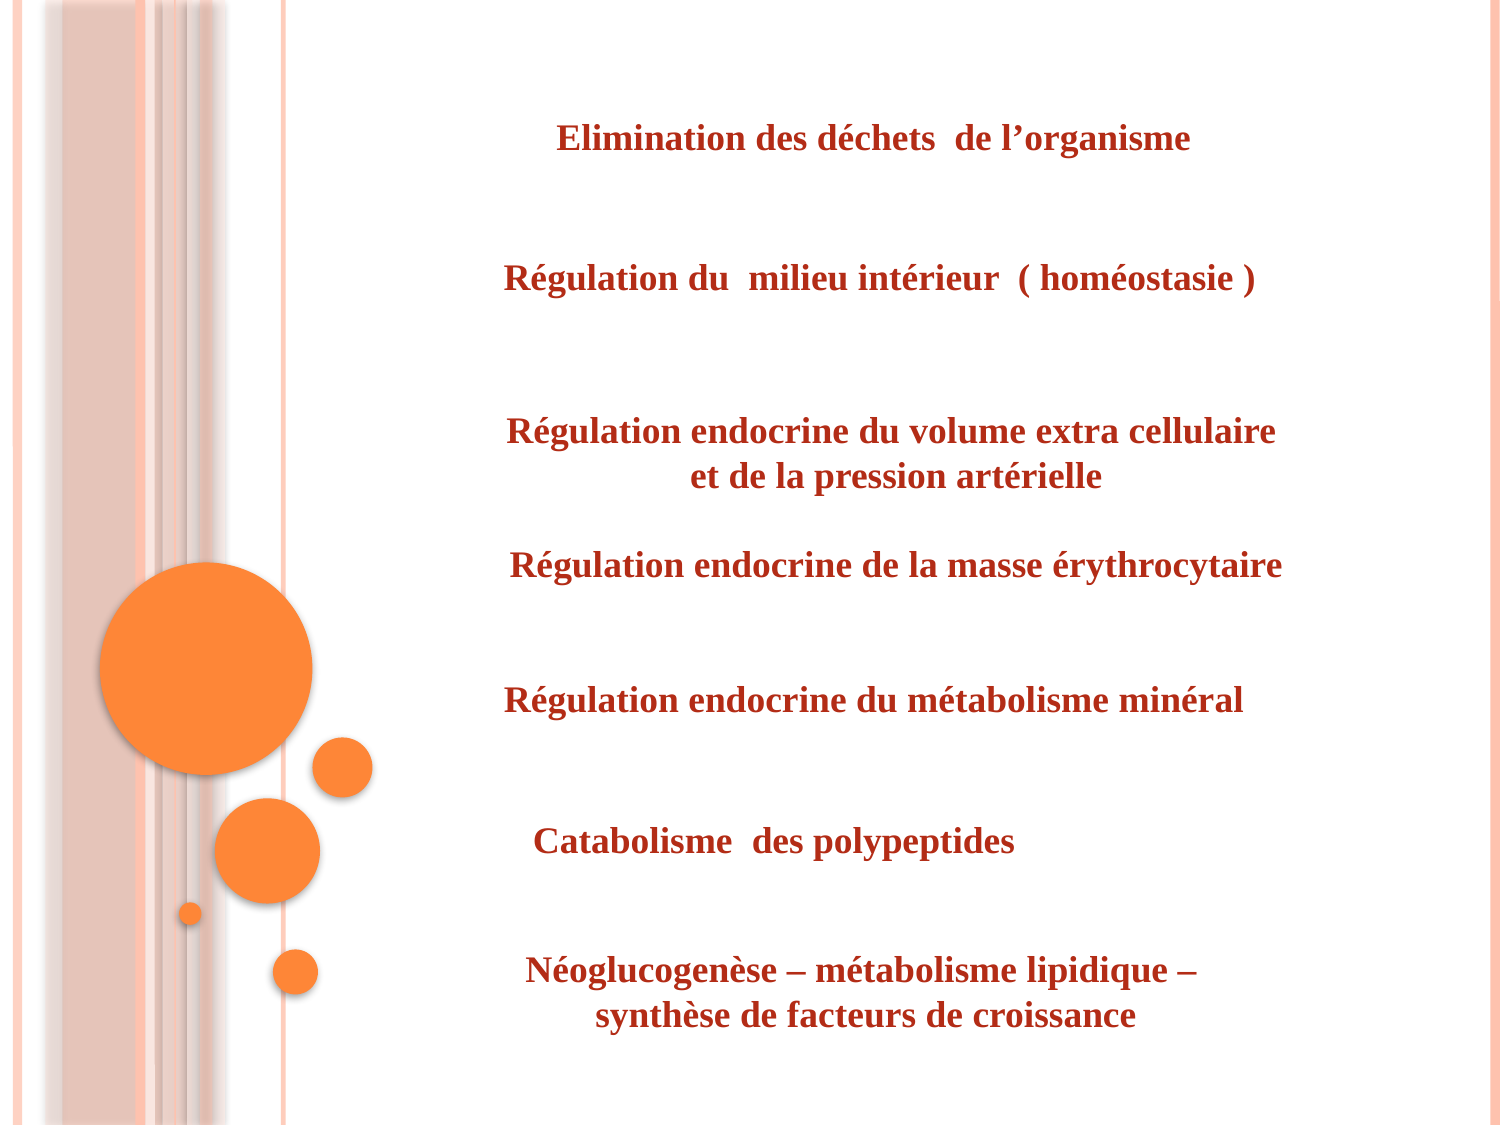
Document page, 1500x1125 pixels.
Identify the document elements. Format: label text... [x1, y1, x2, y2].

text_box Néoglucogenèse – métabolisme lipidique – synthèse de facteurs de croissance [281, 937, 1442, 1043]
text_box Régulation du milieu intérieur ( homéostasie ) [292, 246, 1477, 306]
text_box Régulation endocrine du métabolisme minéral [292, 667, 1465, 728]
text_box Régulation endocrine du volume extra cellulaire et de la pression artérielle [292, 398, 1500, 504]
text_box Catabolisme des polypeptides [518, 808, 1031, 869]
text_box Régulation endocrine de la masse érythrocytaire [292, 532, 1500, 592]
text_box Elimination des déchets de l’organisme [281, 105, 1477, 166]
